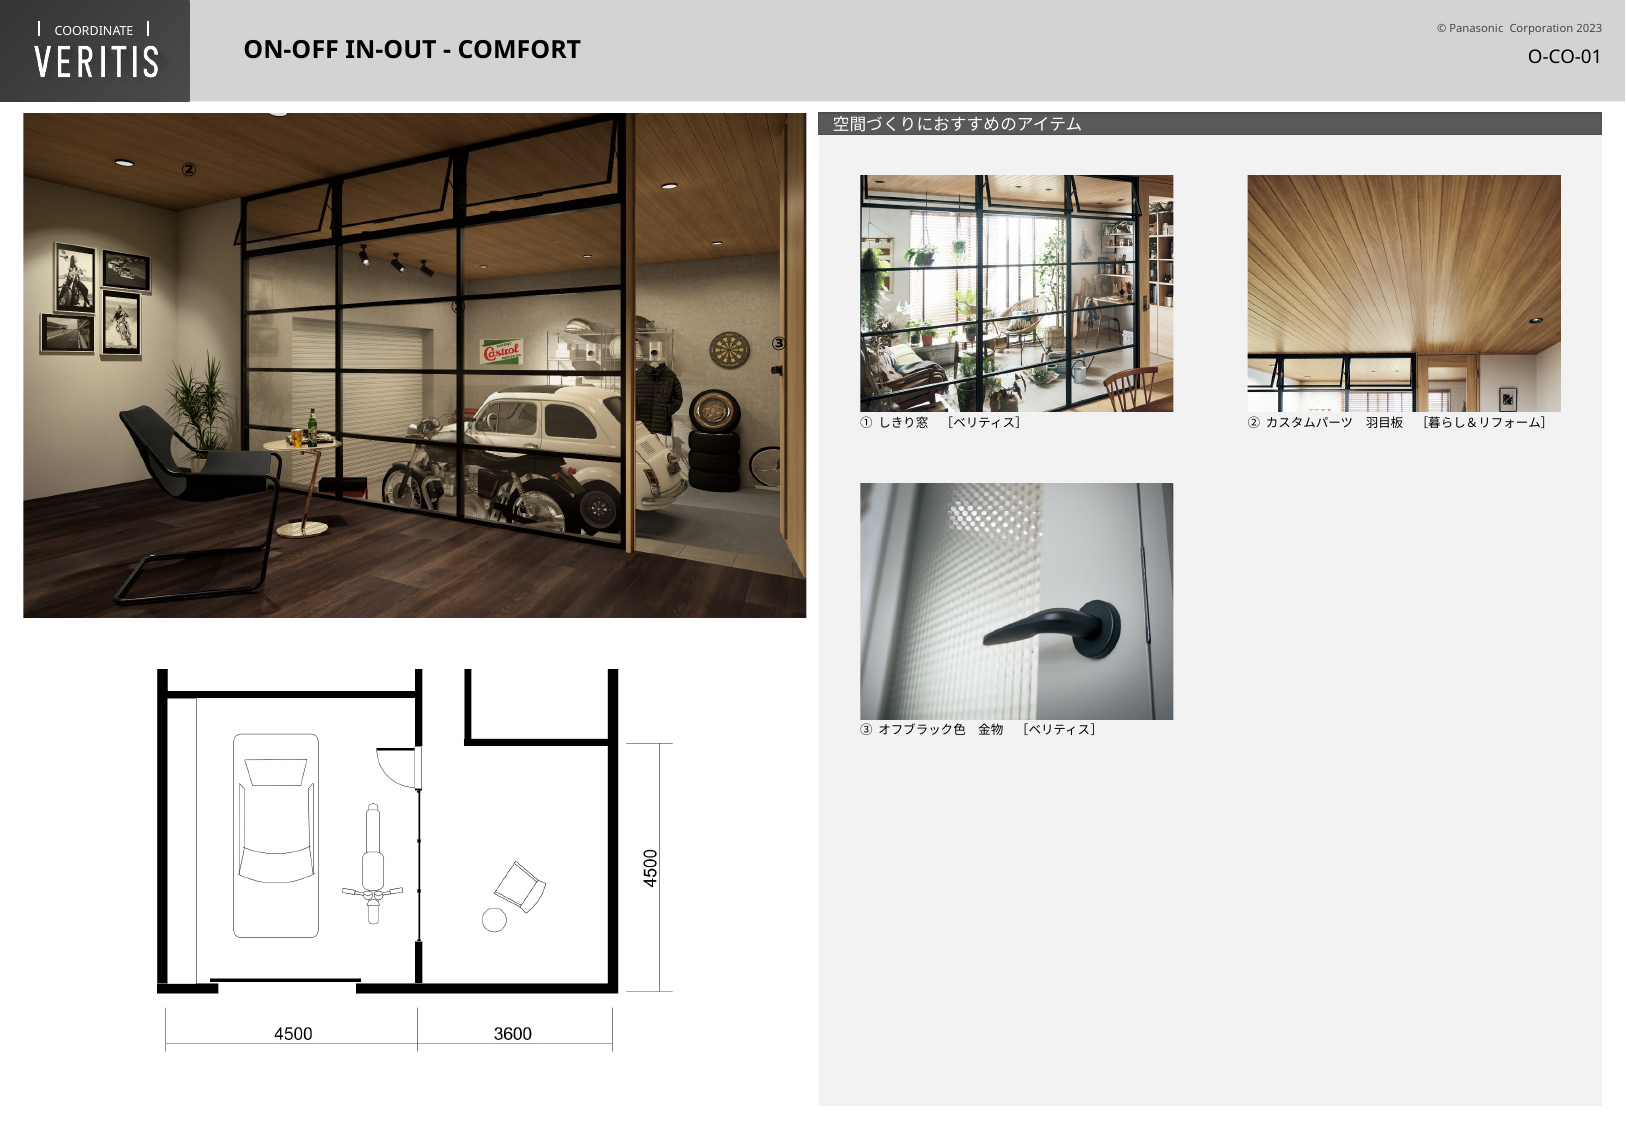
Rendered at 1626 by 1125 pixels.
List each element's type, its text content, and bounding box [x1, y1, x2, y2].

title ON-OFF IN-OUT - COMFORT [228, 25, 1337, 76]
picture [21, 31, 182, 94]
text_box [23, 112, 807, 618]
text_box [818, 112, 1602, 1106]
list O-CO-01 [1349, 39, 1603, 76]
picture [157, 669, 673, 1054]
